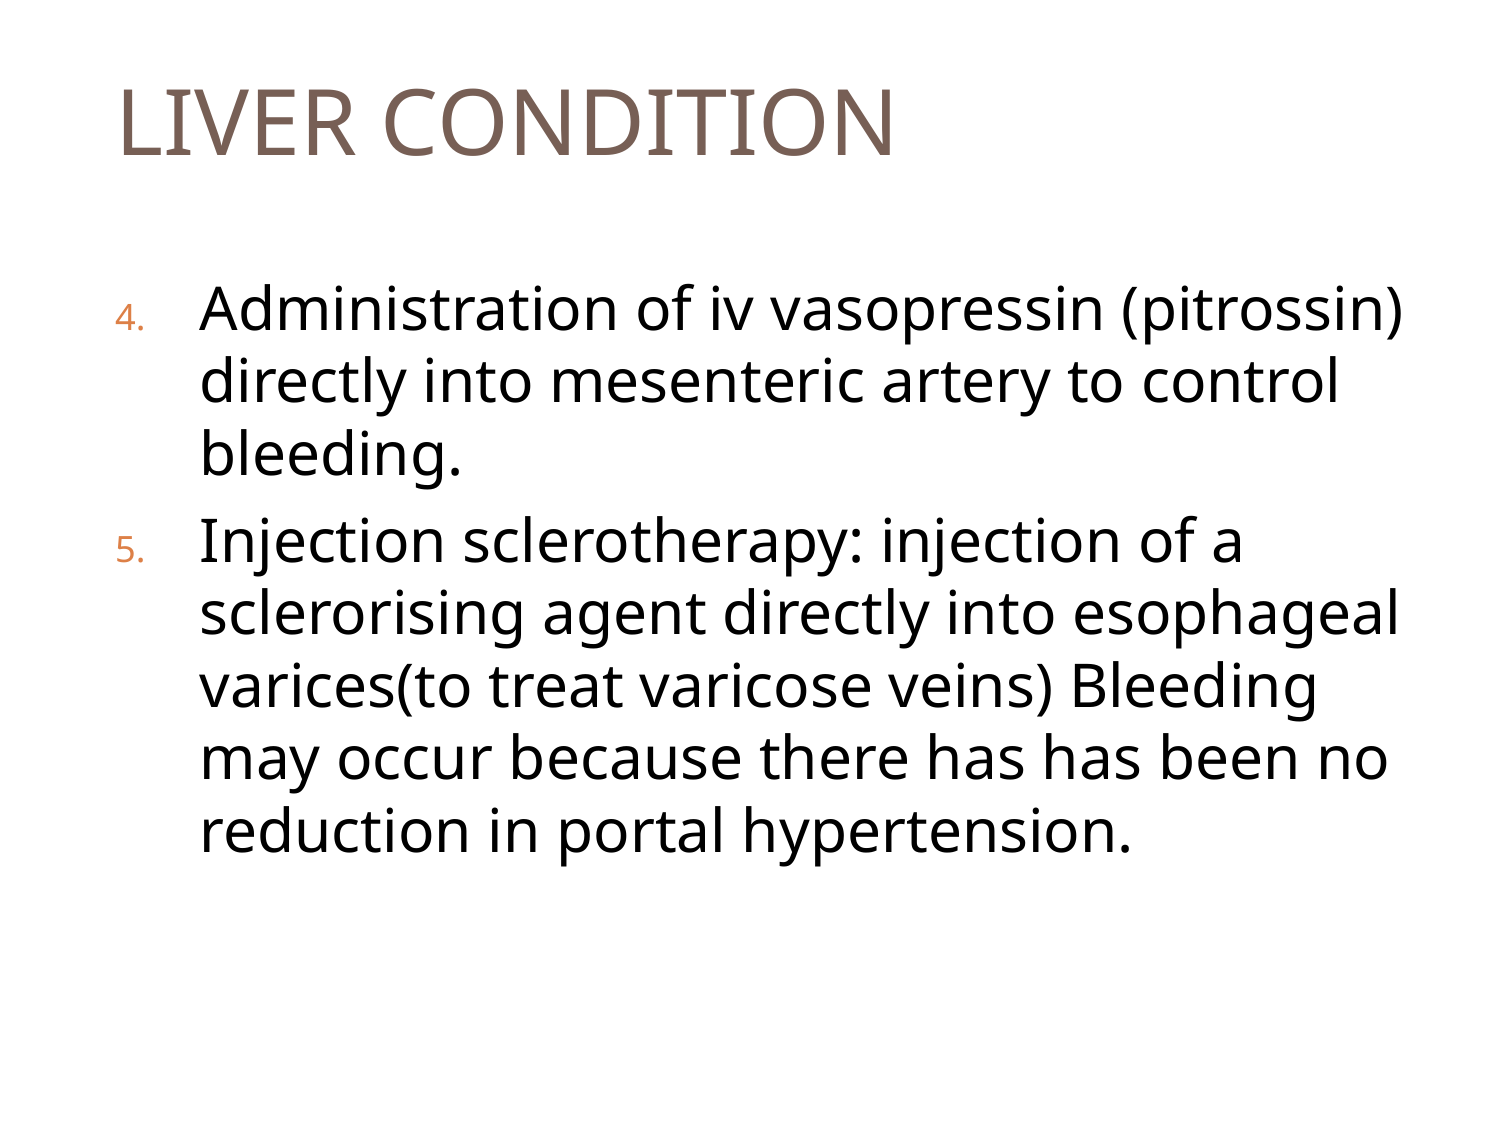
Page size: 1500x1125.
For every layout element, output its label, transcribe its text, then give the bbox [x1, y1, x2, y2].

title LIVER CONDITION [100, 37, 1438, 200]
list Administration of iv vasopressin (pitrossin) directly into mesenteric artery to control bleeding. Injection sclerotherapy: injection of a sclerorising agent directly into esophageal varices(to treat varicose veins) Bleeding may occur because there has has been no reduction in portal hypertension. [100, 262, 1438, 1000]
